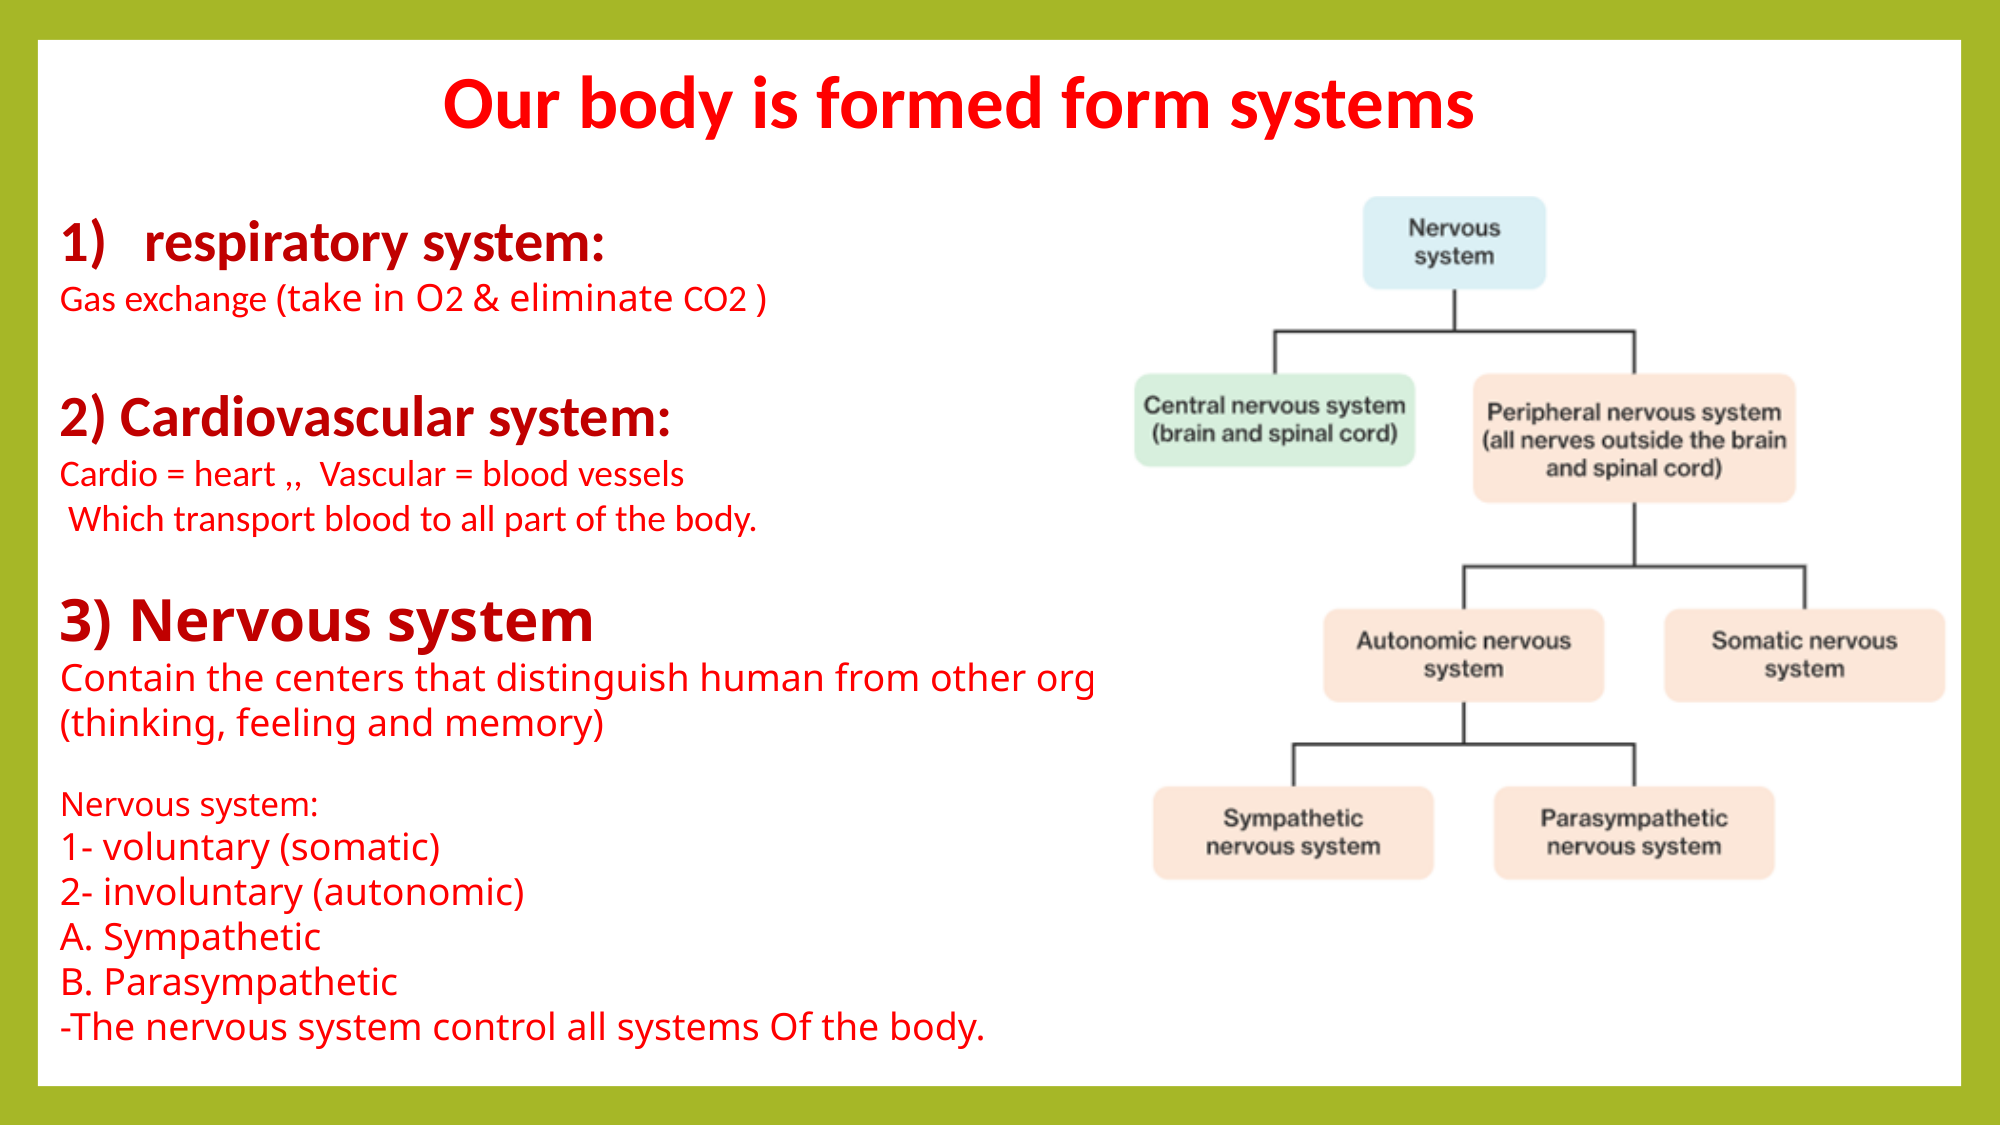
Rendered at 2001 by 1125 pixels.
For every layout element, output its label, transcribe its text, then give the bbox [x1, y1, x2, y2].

text_box Our body is formed form systems respiratory system: Gas exchange (take in O2 & eliminate CO2 ) 2) Cardiovascular system: Cardio = heart ,, Vascular = blood vessels Which transport blood to all part of the body. 3) Nervous system Contain the centers that distinguish human from other organism (thinking, feeling and memory) Nervous system: 1- voluntary (somatic) 2- involuntary (autonomic) A. Sympathetic B. Parasympathetic -The nervous system control all systems Of the body. [44, 46, 1875, 1125]
picture [1093, 196, 1956, 884]
